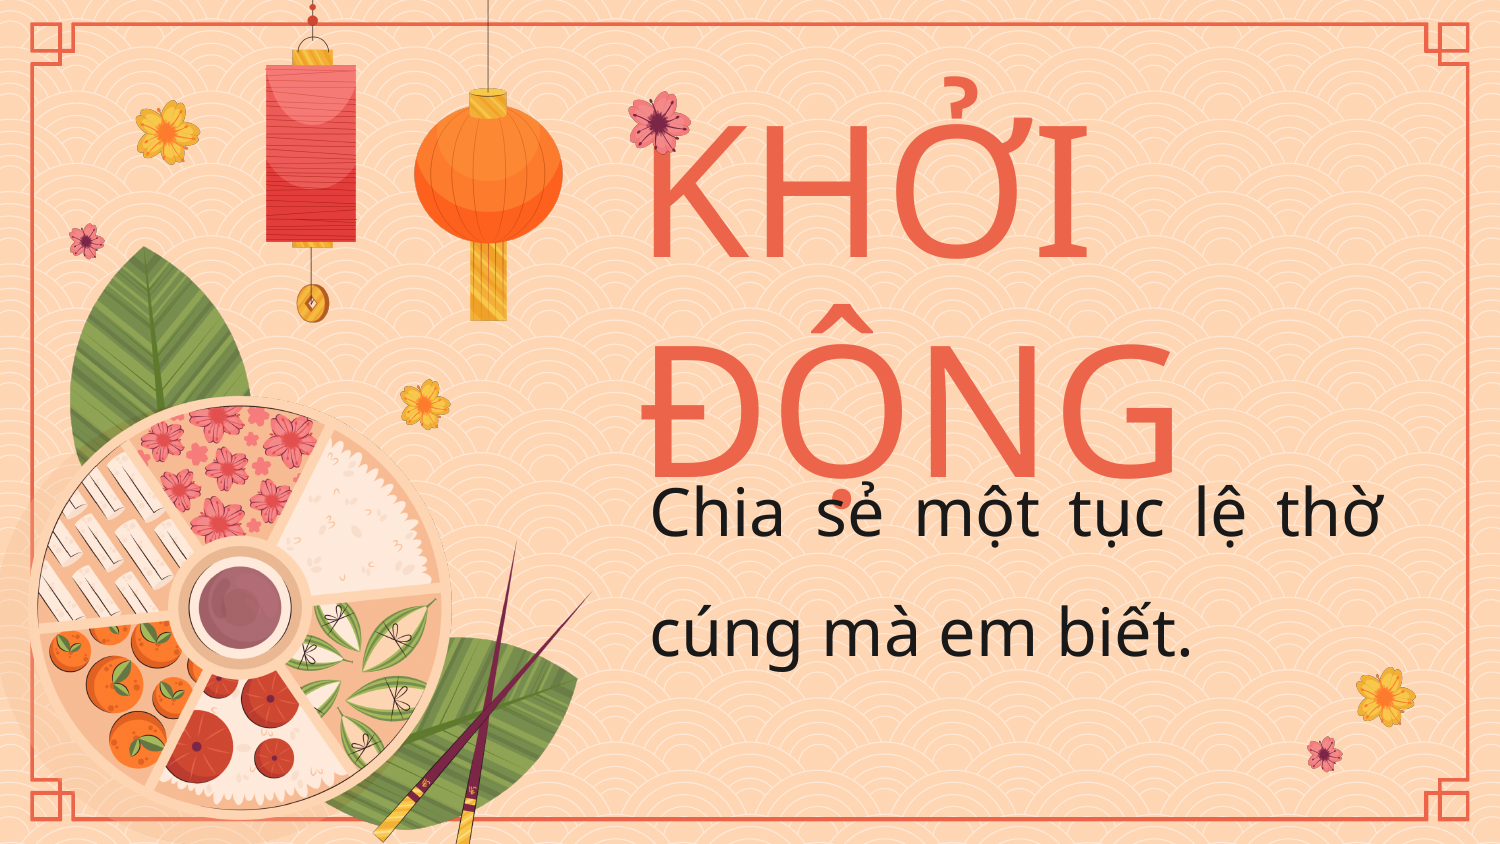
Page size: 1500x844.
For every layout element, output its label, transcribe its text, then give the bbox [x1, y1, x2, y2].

subtitle Chia sẻ một tục lệ thờ cúng mà em biết. [634, 414, 1399, 638]
title KHỞI ĐỘNG [621, 225, 1500, 364]
picture [130, 95, 206, 171]
picture [1351, 662, 1422, 733]
picture [0, 0, 649, 844]
picture [1302, 734, 1346, 778]
picture [621, 87, 697, 163]
